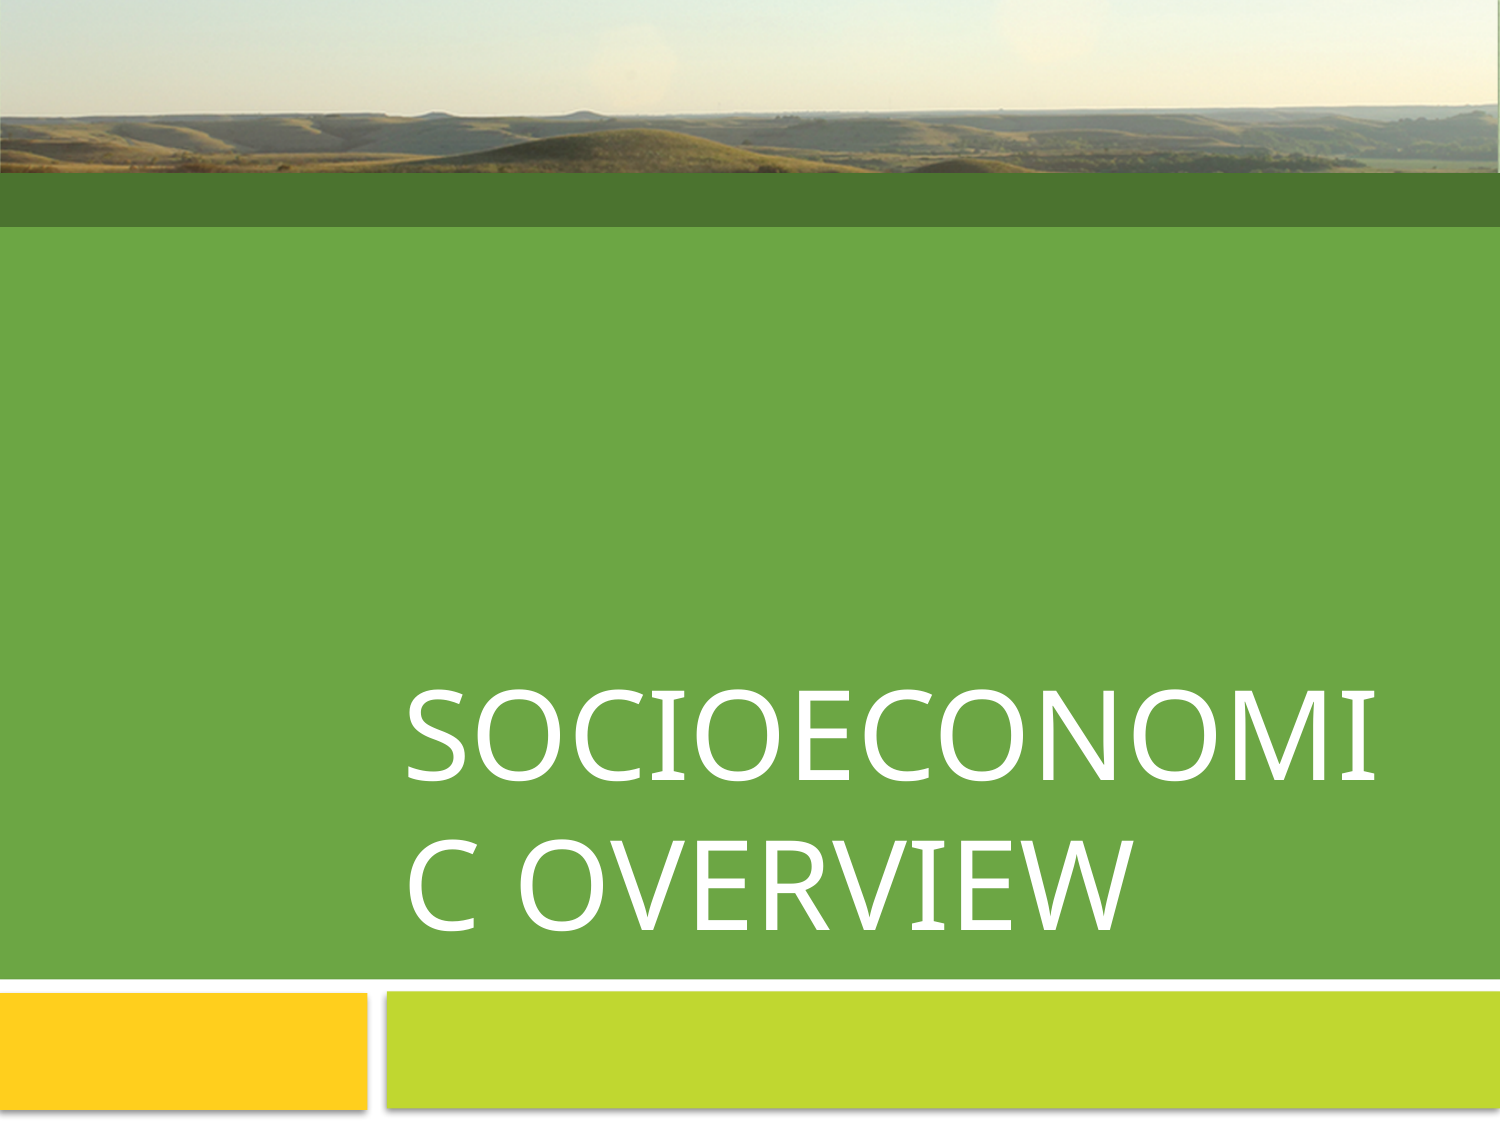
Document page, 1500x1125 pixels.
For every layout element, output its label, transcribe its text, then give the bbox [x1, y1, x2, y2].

title Socioeconomic Overview [387, 662, 1450, 963]
picture [0, 0, 1500, 173]
